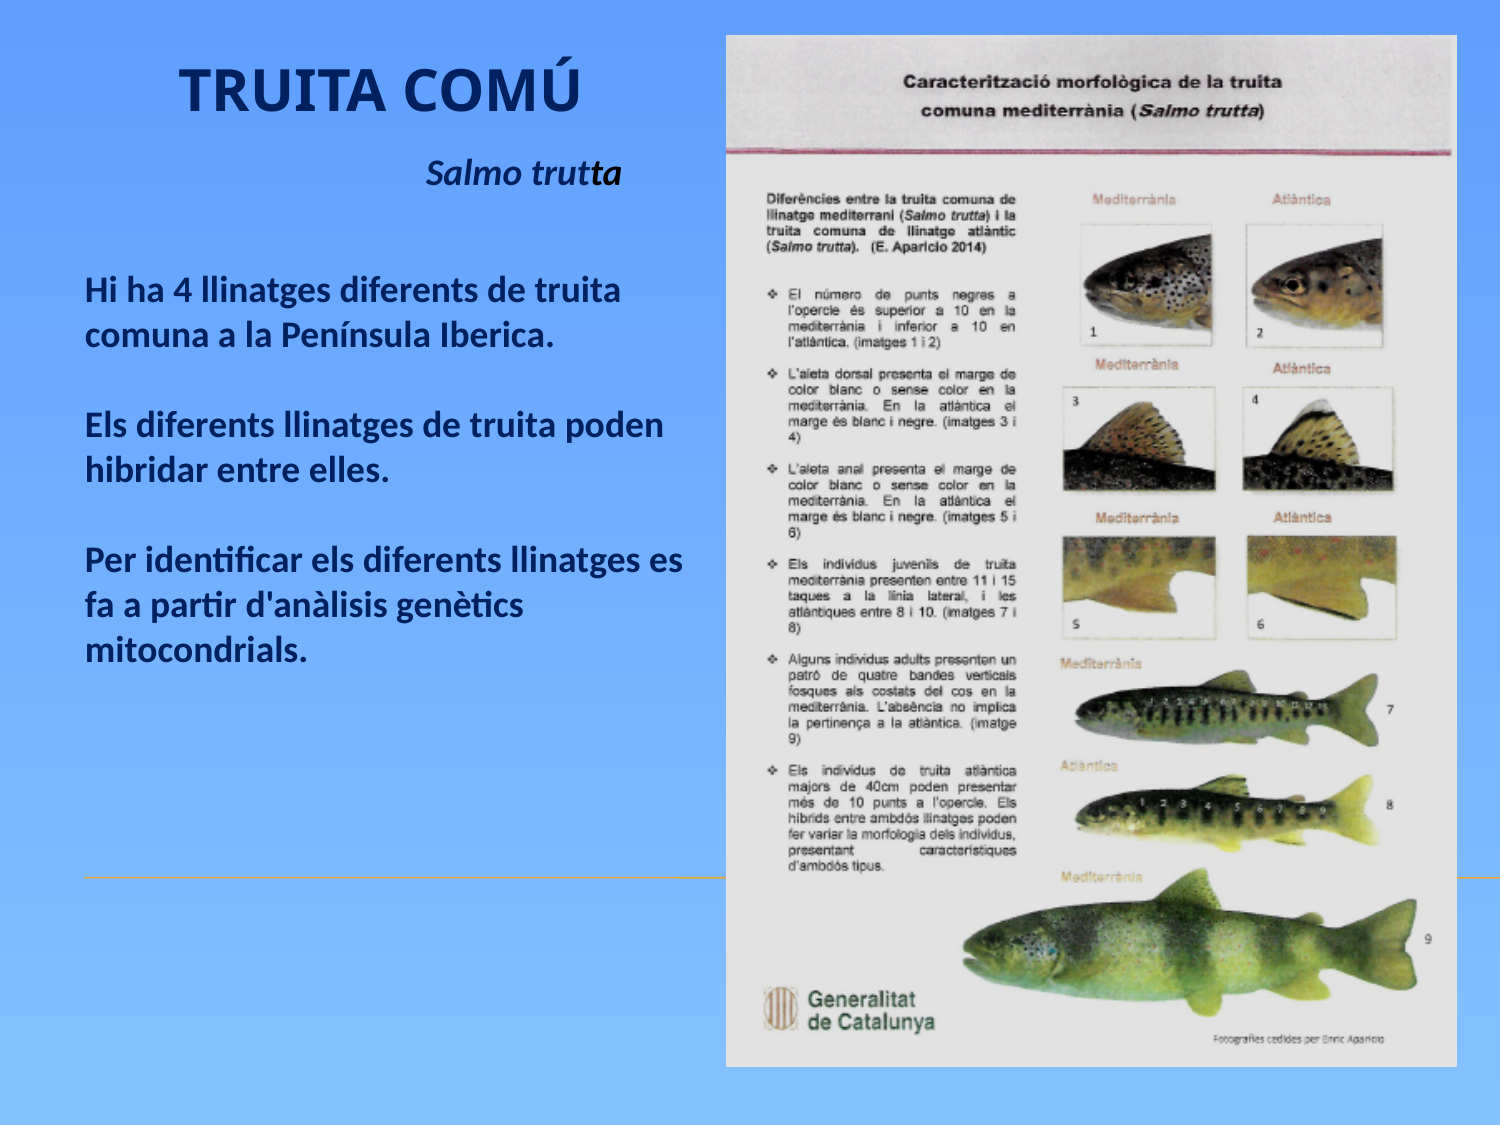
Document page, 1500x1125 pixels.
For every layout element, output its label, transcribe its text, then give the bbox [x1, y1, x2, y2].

text_box Hi ha 4 llinatges diferents de truita comuna a la Península Iberica. Els diferents llinatges de truita poden hibridar entre elles. Per identificar els diferents llinatges es fa a partir d'anàlisis genètics mitocondrials. [70, 257, 704, 768]
picture [726, 34, 1457, 1067]
text_box Salmo trutta [411, 140, 637, 201]
text_box Truita comú [46, 0, 715, 176]
